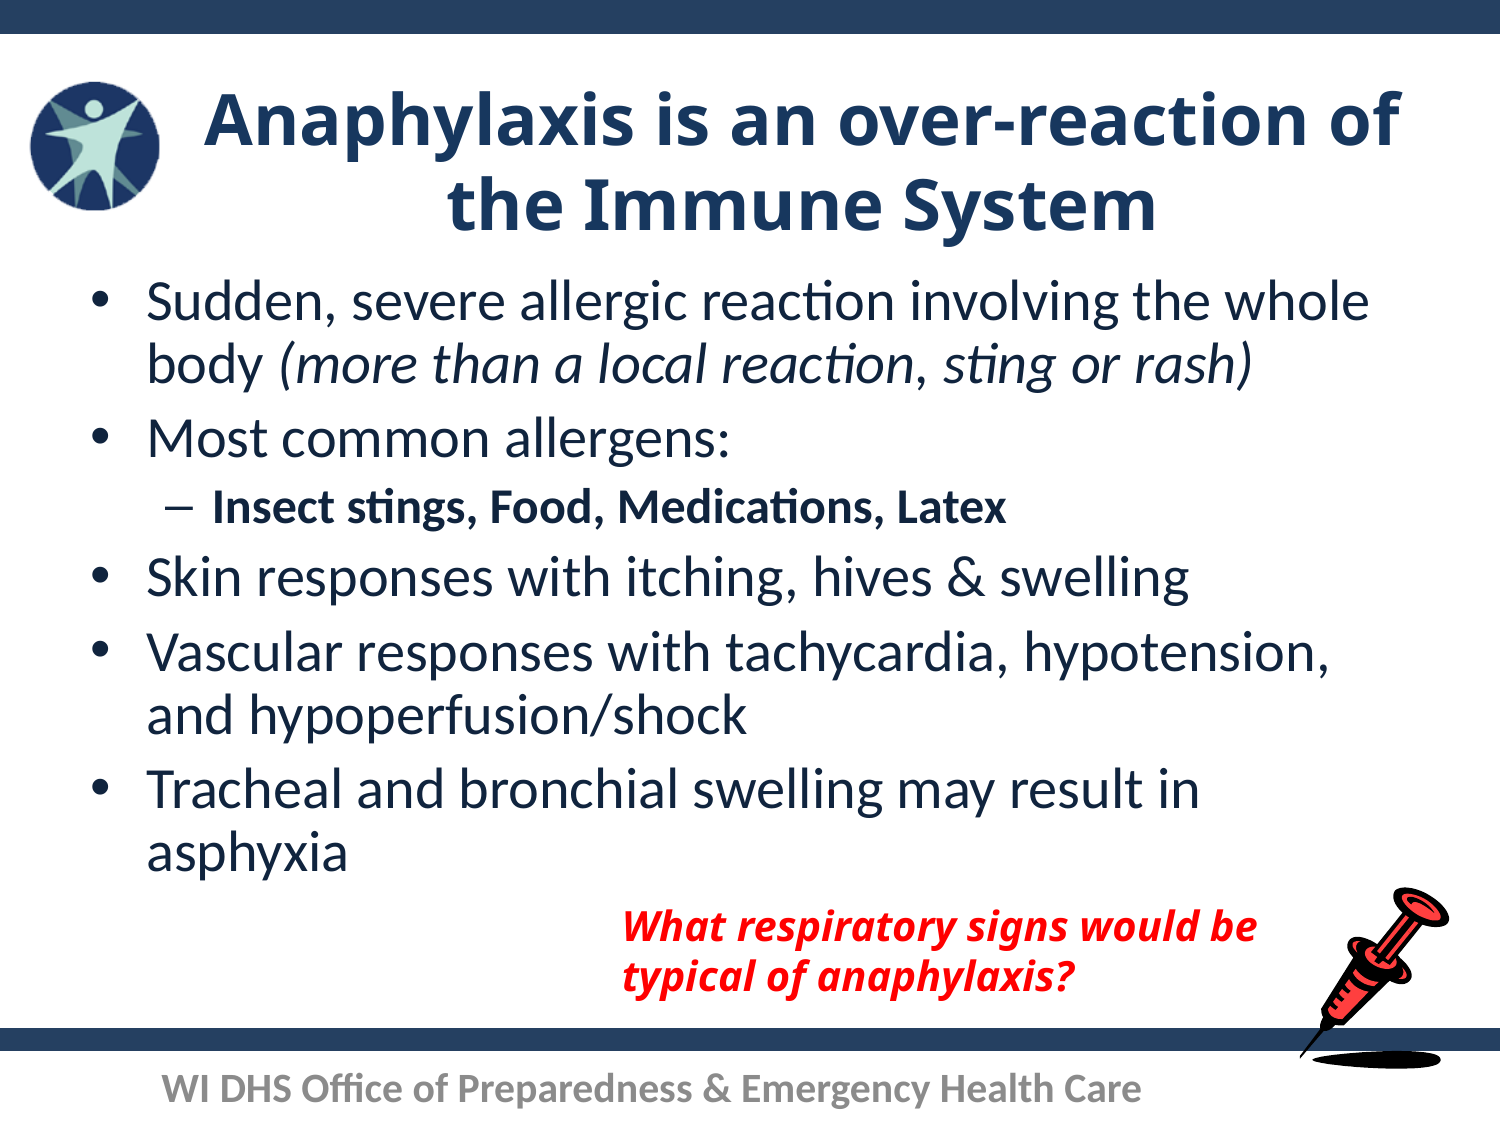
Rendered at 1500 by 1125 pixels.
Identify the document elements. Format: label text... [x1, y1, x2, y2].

picture [1299, 887, 1450, 1069]
text_box What respiratory signs would be typical of anaphylaxis? [607, 892, 1294, 1008]
picture [27, 78, 165, 216]
title Anaphylaxis is an over-reaction of the Immune System [179, 65, 1427, 254]
list Sudden, severe allergic reaction involving the whole body (more than a local reaction, sting or rash) Most common allergens: Insect stings, Food, Medications, Latex Skin responses with itching, hives & swelling Vascular responses with tachycardia, hypotension, and hypoperfusion/shock Tracheal and bronchial swelling may result in asphyxia [75, 262, 1425, 1005]
footer WI DHS Office of Preparedness & Emergency Health Care [68, 1064, 1236, 1108]
